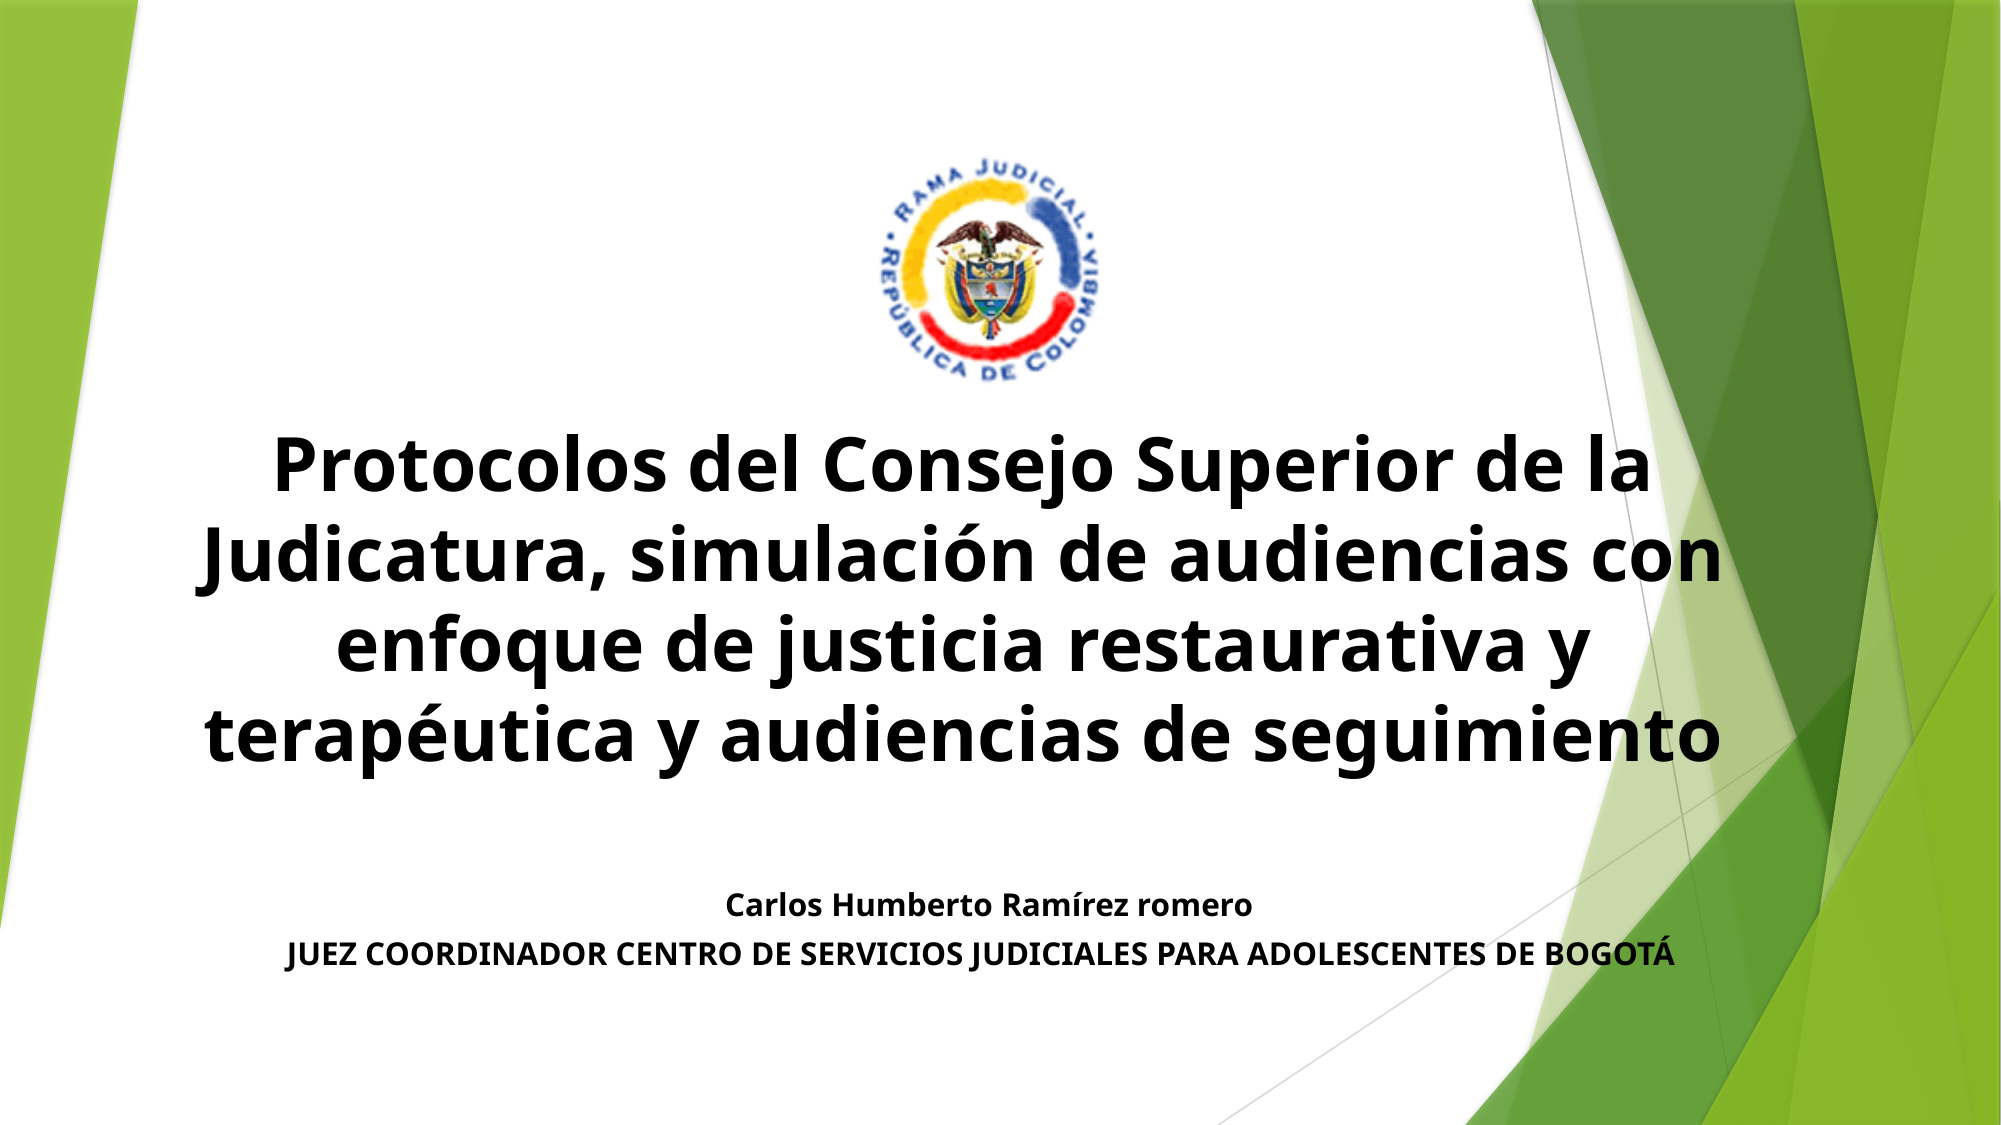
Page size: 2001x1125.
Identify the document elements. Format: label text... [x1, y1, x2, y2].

picture [867, 143, 1110, 388]
subtitle Carlos Humberto Ramírez romero JUEZ COORDINADOR CENTRO DE SERVICIOS JUDICIALES PARA ADOLESCENTES DE BOGOTÁ [265, 843, 1713, 985]
title Protocolos del Consejo Superior de la Judicatura, simulación de audiencias con enfoque de justicia restaurativa y terapéutica y audiencias de seguimiento [116, 237, 1811, 784]
